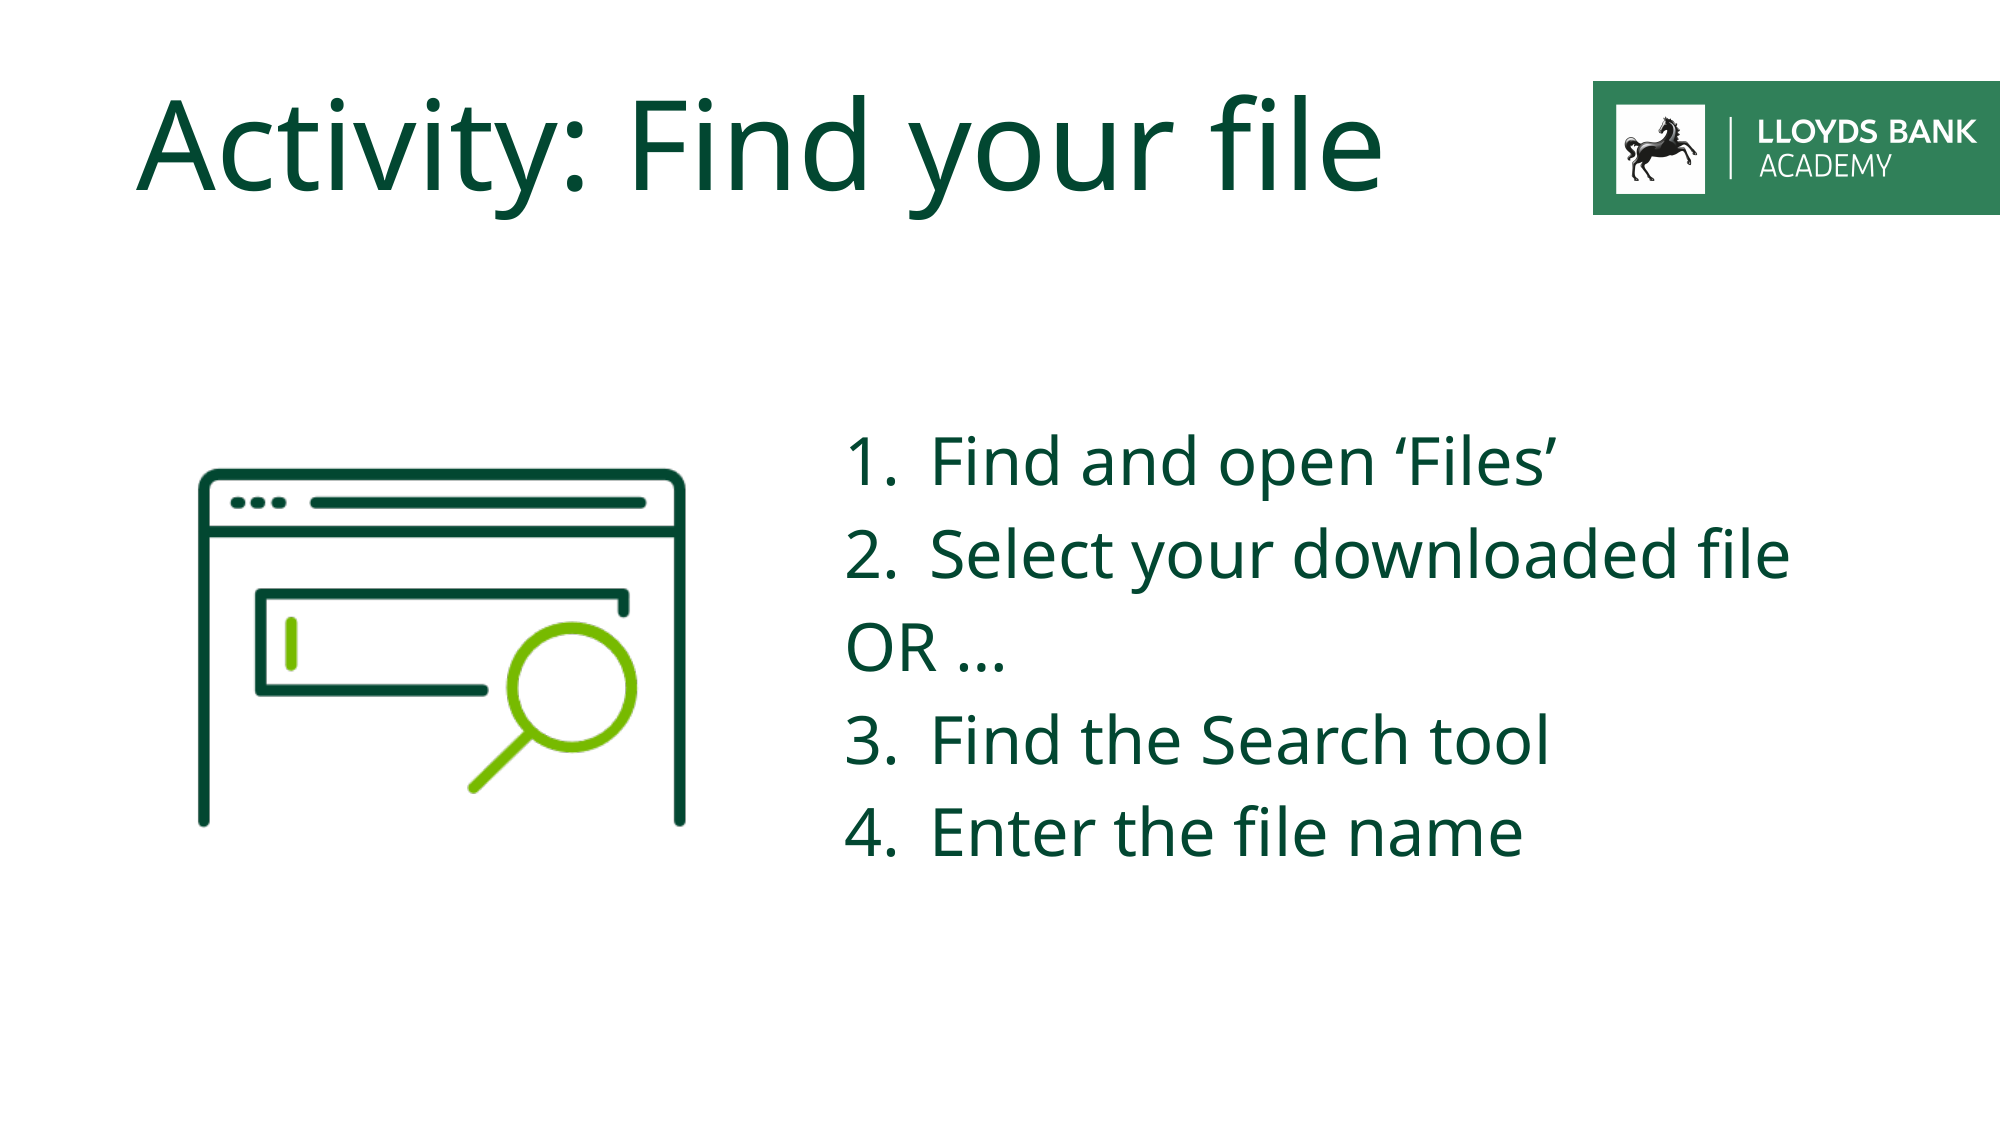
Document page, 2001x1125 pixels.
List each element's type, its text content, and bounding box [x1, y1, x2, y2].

picture [121, 328, 763, 972]
picture [1593, 81, 2000, 215]
list Find and open ‘Files’ Select your downloaded file OR … Find the Search tool Enter the file name [830, 328, 1879, 972]
list Activity: Find your file [121, 75, 1579, 221]
